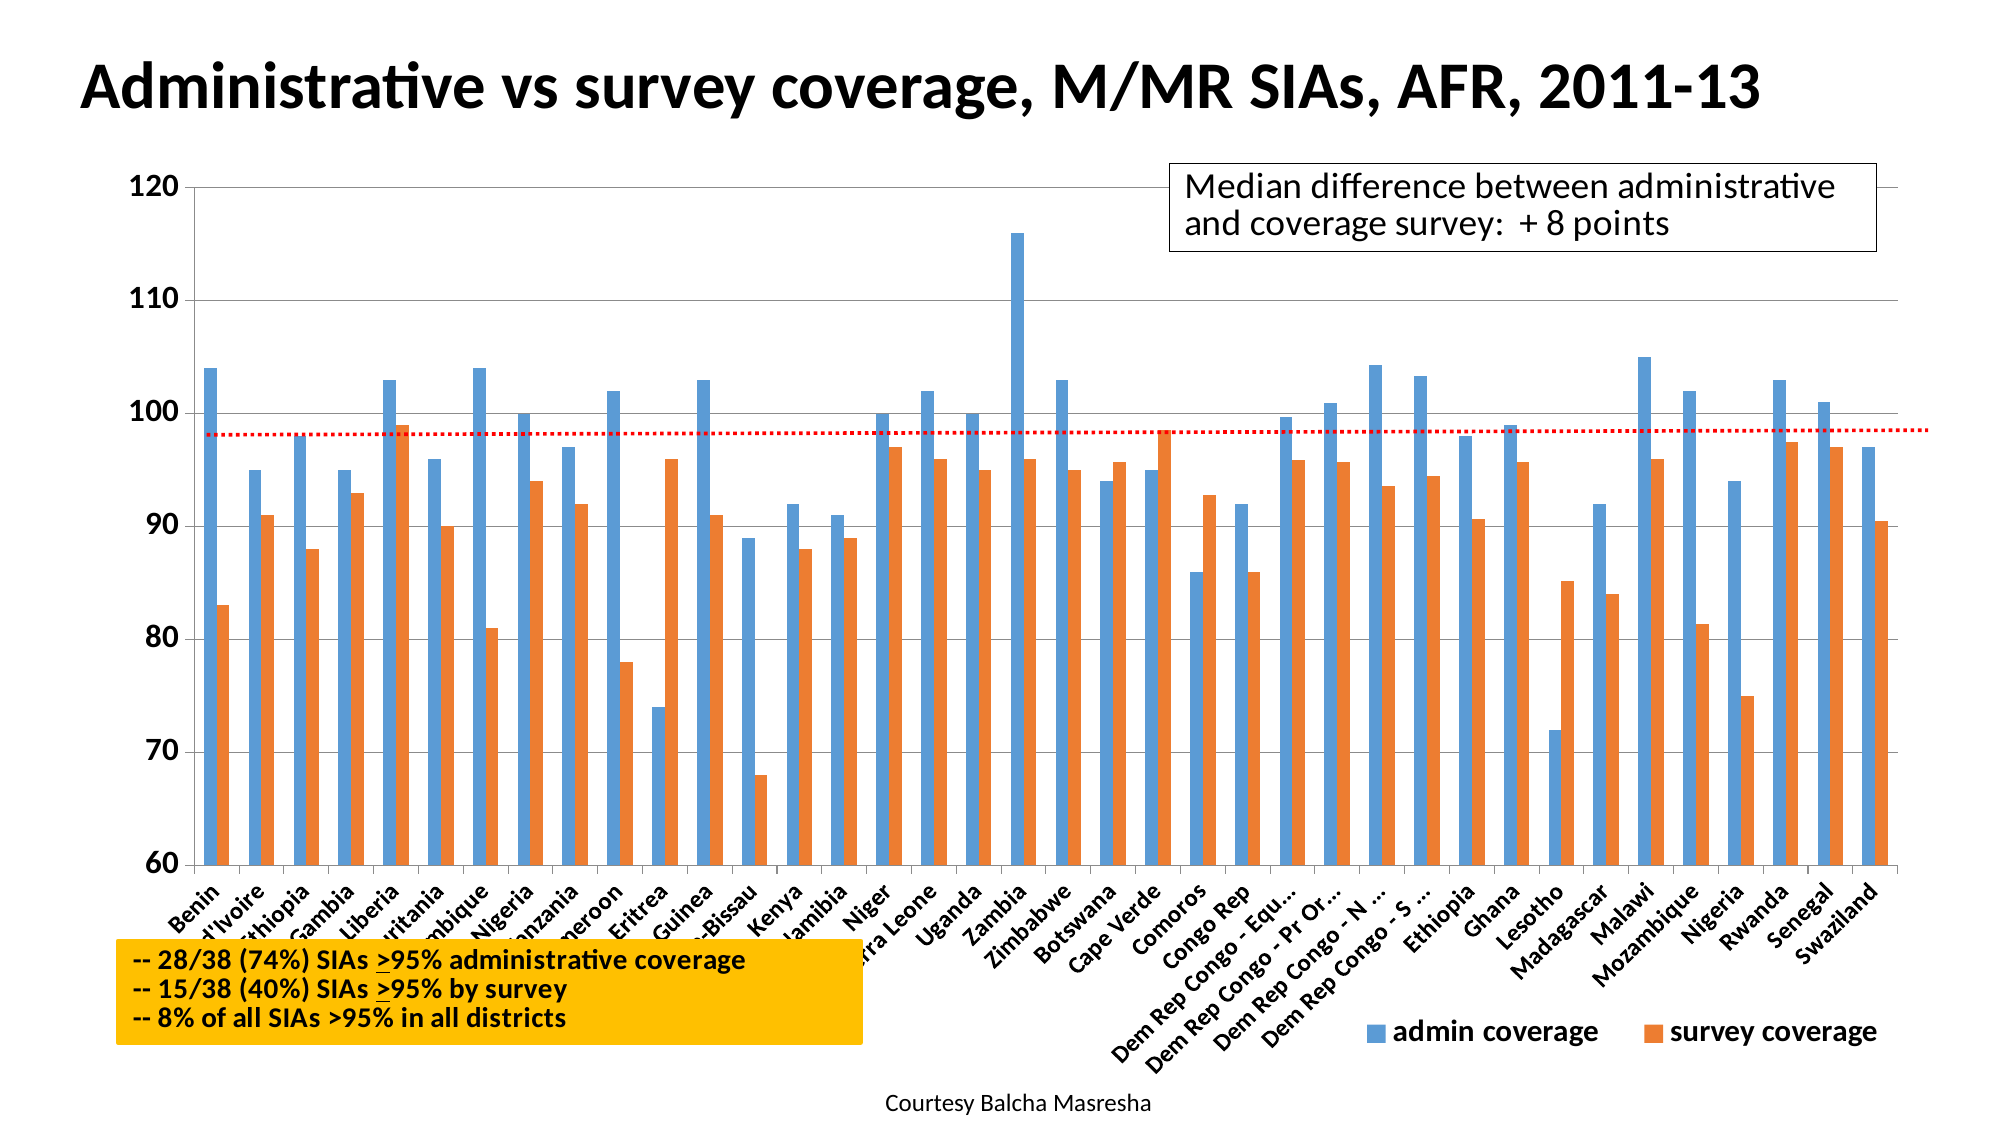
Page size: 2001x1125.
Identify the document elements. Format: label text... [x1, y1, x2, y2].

text_box Courtesy Balcha Masresha [870, 1080, 1174, 1125]
title Administrative vs survey coverage, M/MR SIAs, AFR, 2011-13 [65, 27, 2000, 146]
chart [115, 163, 1929, 1080]
